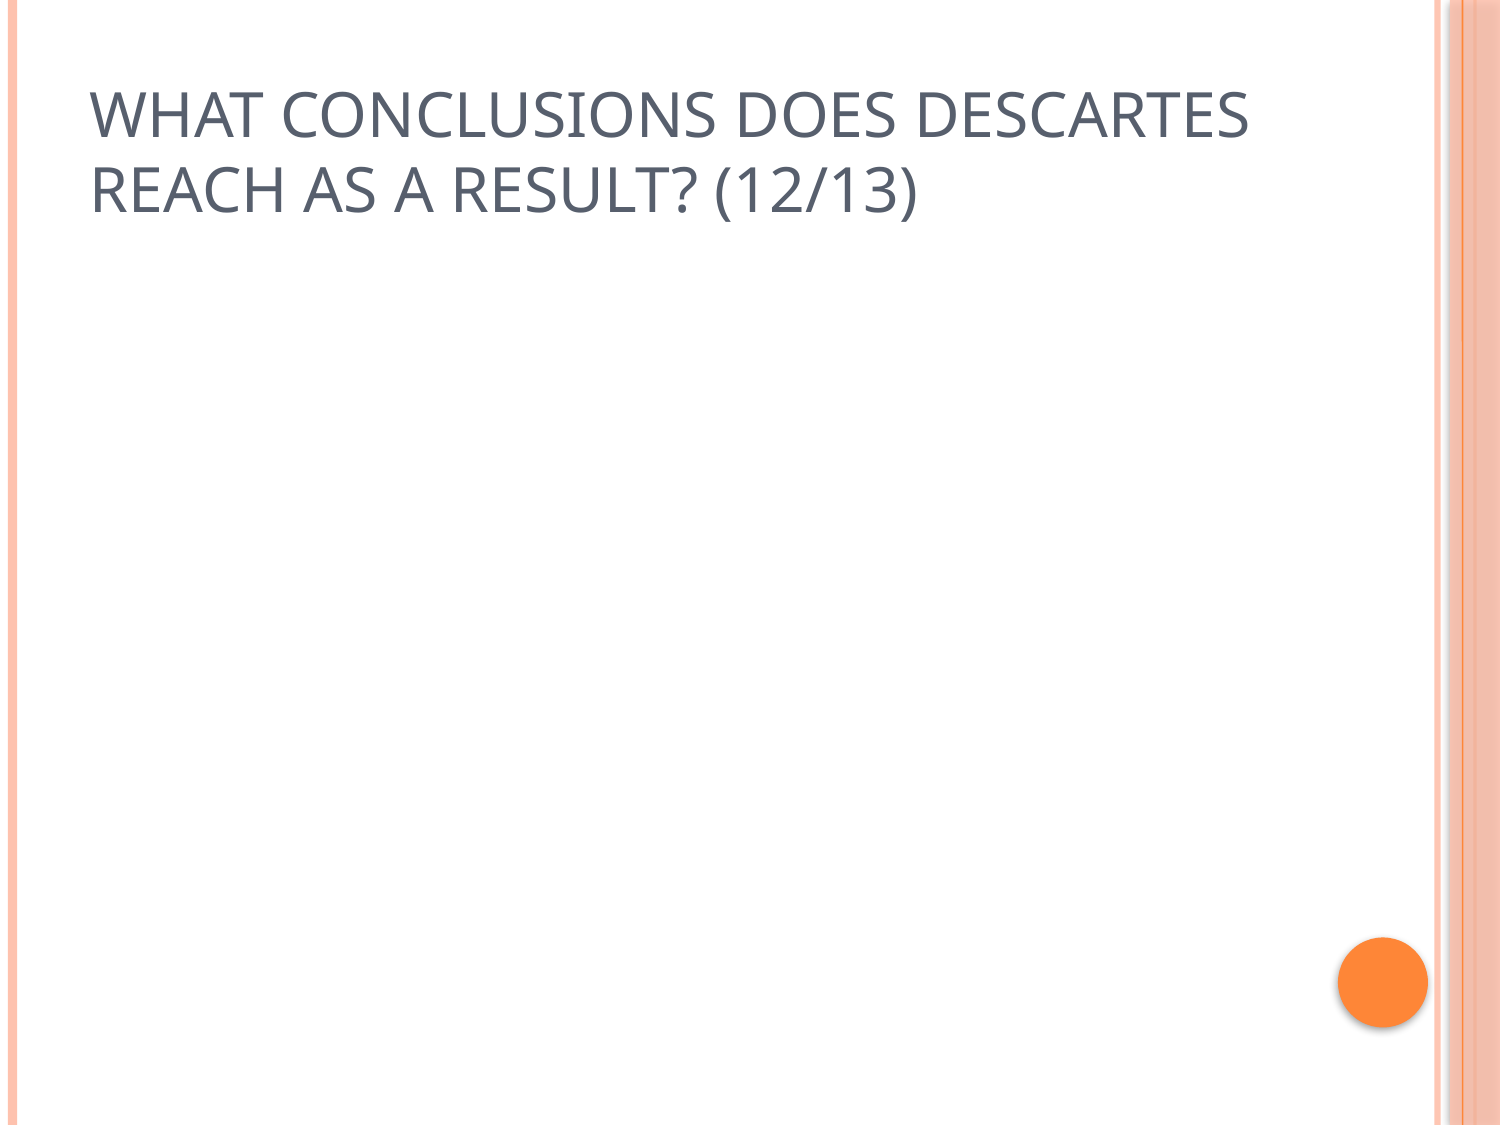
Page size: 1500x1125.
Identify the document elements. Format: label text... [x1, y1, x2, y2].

title What conclusions does Descartes reach as a result? (12/13) [75, 45, 1300, 233]
